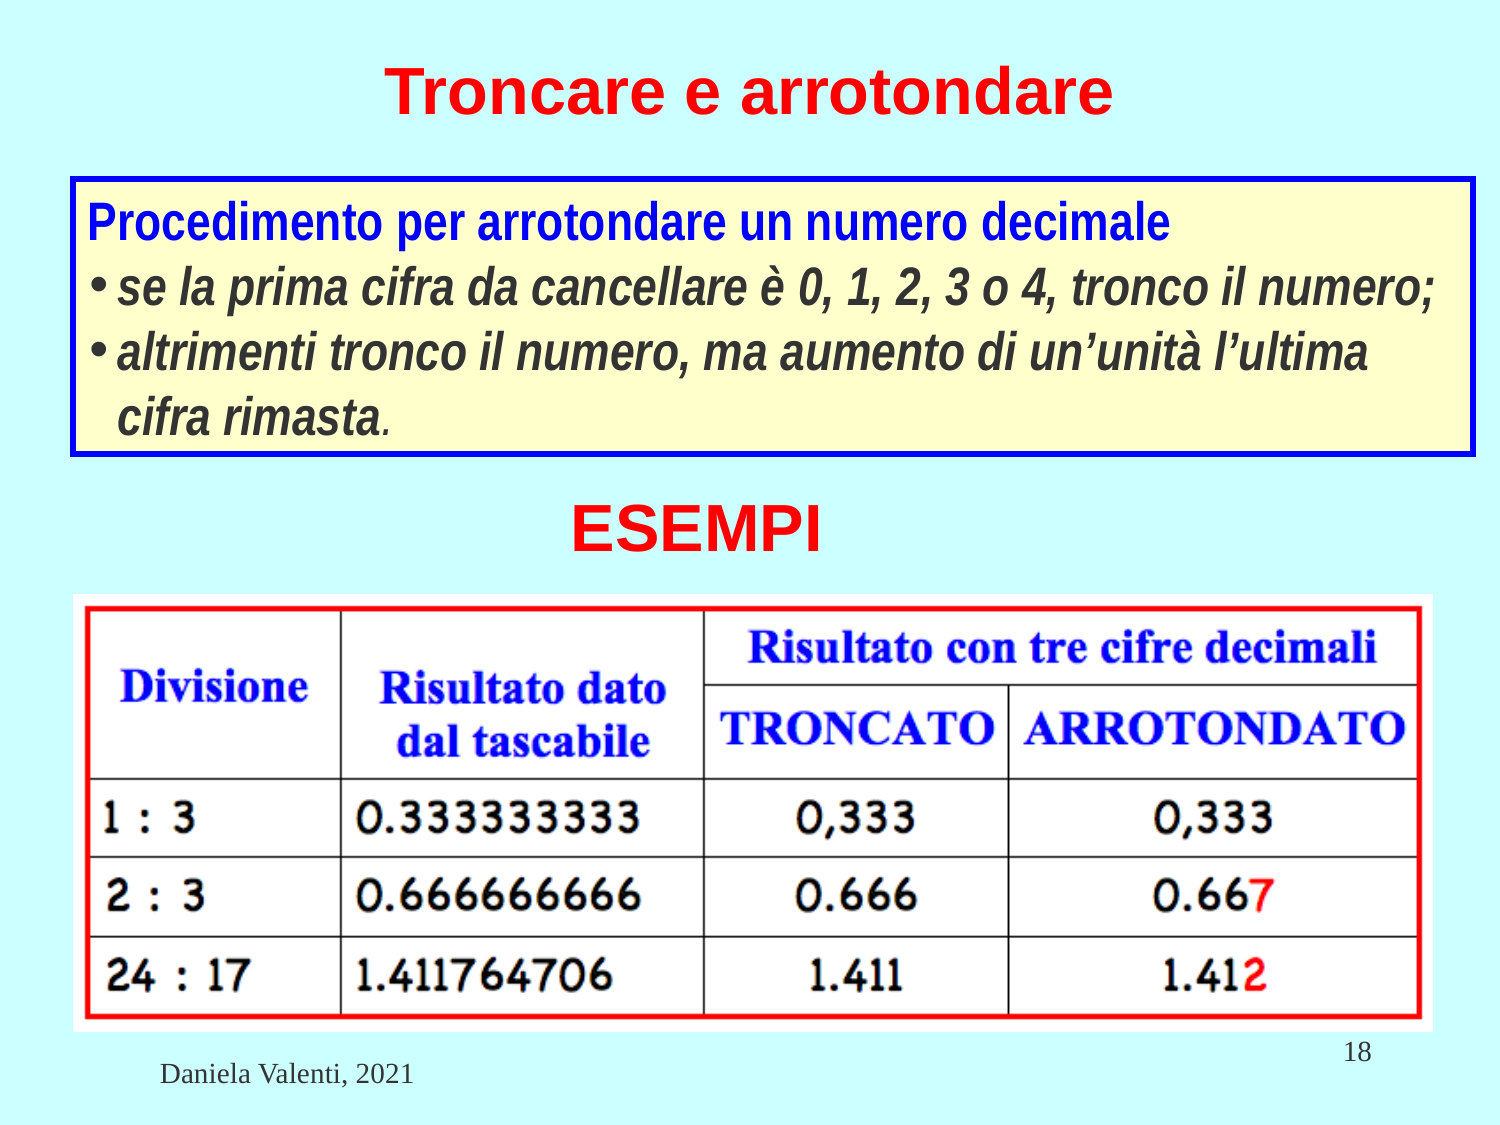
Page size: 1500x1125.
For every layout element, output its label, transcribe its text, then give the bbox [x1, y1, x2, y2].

text_box Procedimento per arrotondare un numero decimale se la prima cifra da cancellare è 0, 1, 2, 3 o 4, tronco il numero; altrimenti tronco il numero, ma aumento di un’unità l’ultima cifra rimasta. [73, 179, 1474, 454]
text_box ESEMPI [555, 477, 840, 573]
slide_number 18 [1074, 1040, 1388, 1101]
footer Daniela Valenti, 2021 [0, 1046, 576, 1125]
picture [72, 593, 1434, 1032]
title Troncare e arrotondare [37, 24, 1463, 150]
